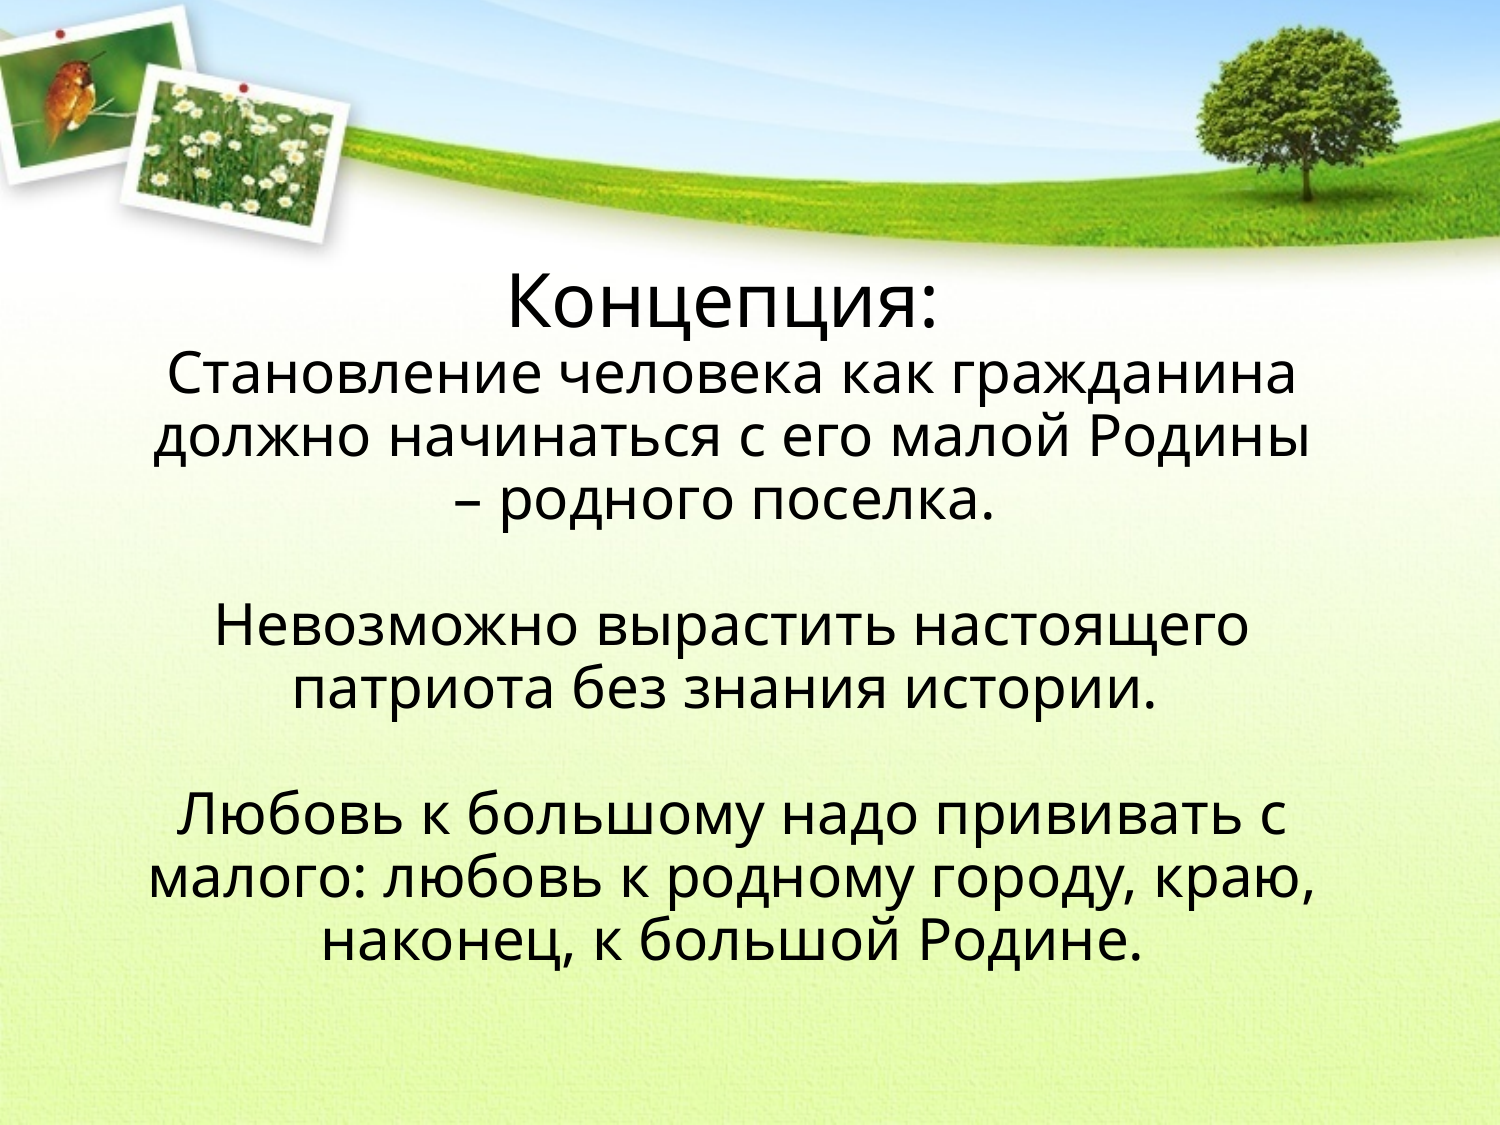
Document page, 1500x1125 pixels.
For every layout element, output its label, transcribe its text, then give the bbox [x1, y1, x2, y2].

text_box Концепция: Становление человека как гражданина должно начинаться с его малой Родины – родного поселка. Невозможно вырастить настоящего патриота без знания истории. Любовь к большому надо прививать с малого: любовь к родному городу, краю, наконец, к большой Родине. [123, 255, 1341, 1044]
picture [0, 0, 1500, 1125]
